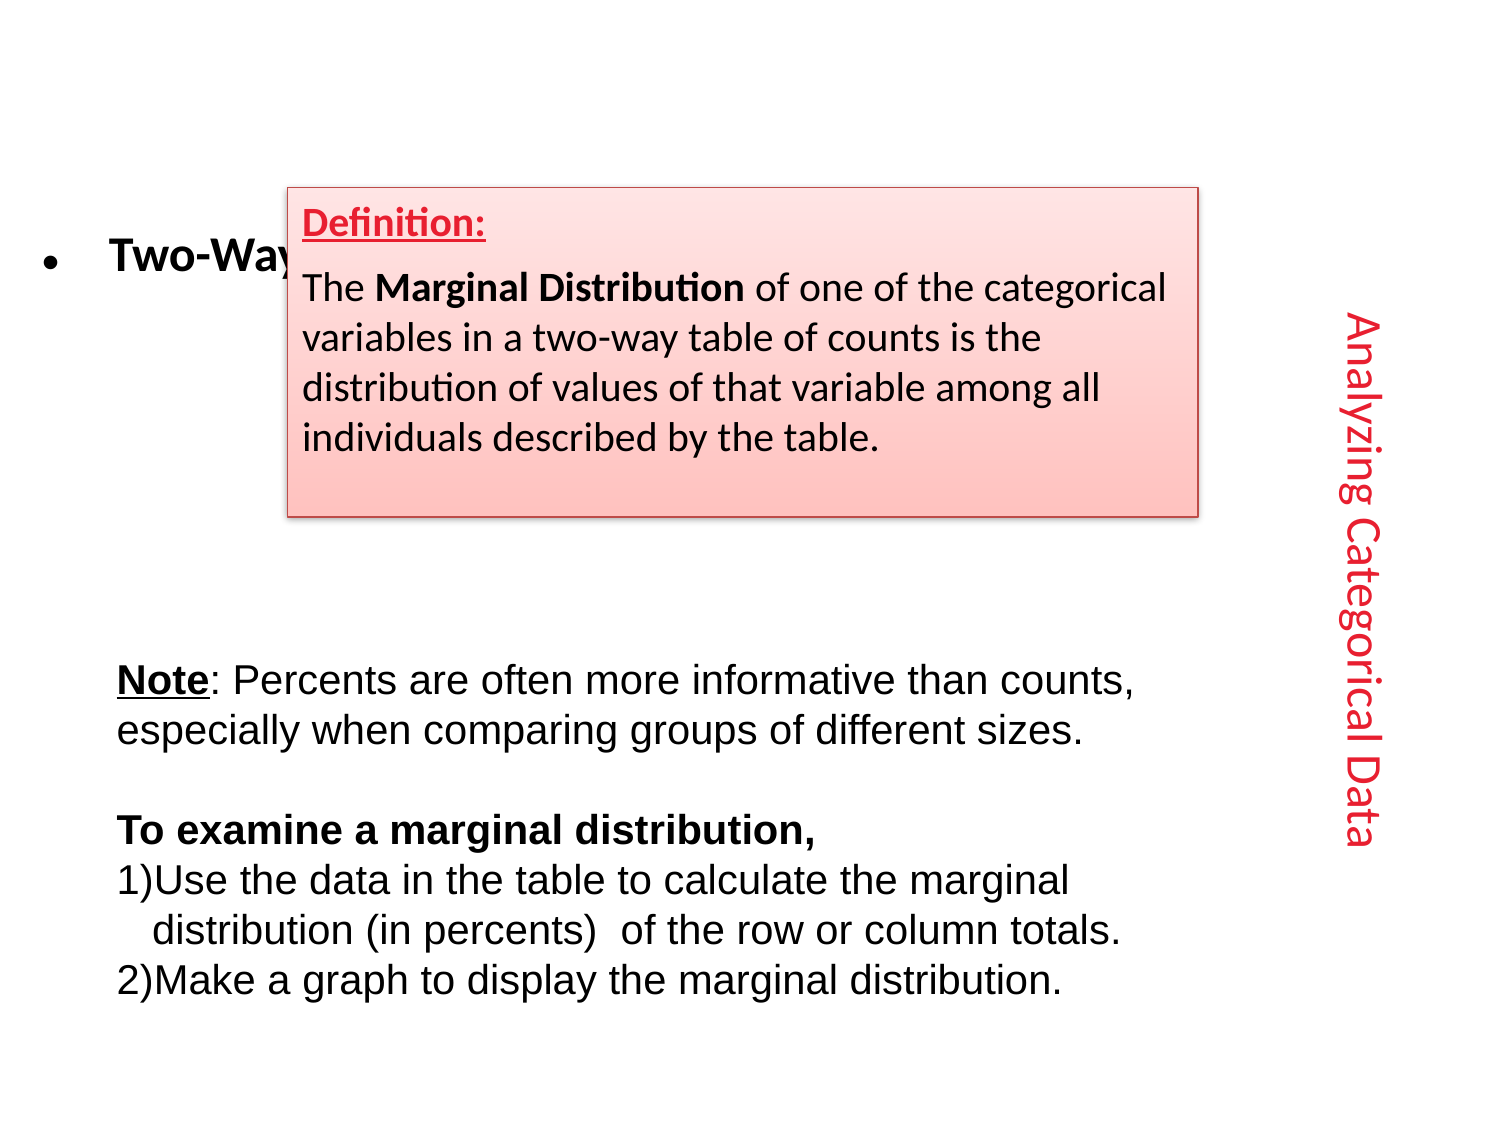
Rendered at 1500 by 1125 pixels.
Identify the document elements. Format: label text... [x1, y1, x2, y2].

text_box Definition: The Marginal Distribution of one of the categorical variables in a two-way table of counts is the distribution of values of that variable among all individuals described by the table. [287, 187, 1199, 518]
title Analyzing Categorical Data [1311, 156, 1424, 1005]
text_box Note: Percents are often more informative than counts, especially when comparing groups of different sizes. To examine a marginal distribution, Use the data in the table to calculate the marginal distribution (in percents) of the row or column totals. Make a graph to display the marginal distribution. [101, 645, 1279, 1060]
list Two-Way Tables and Marginal Distributions [37, 25, 1248, 383]
